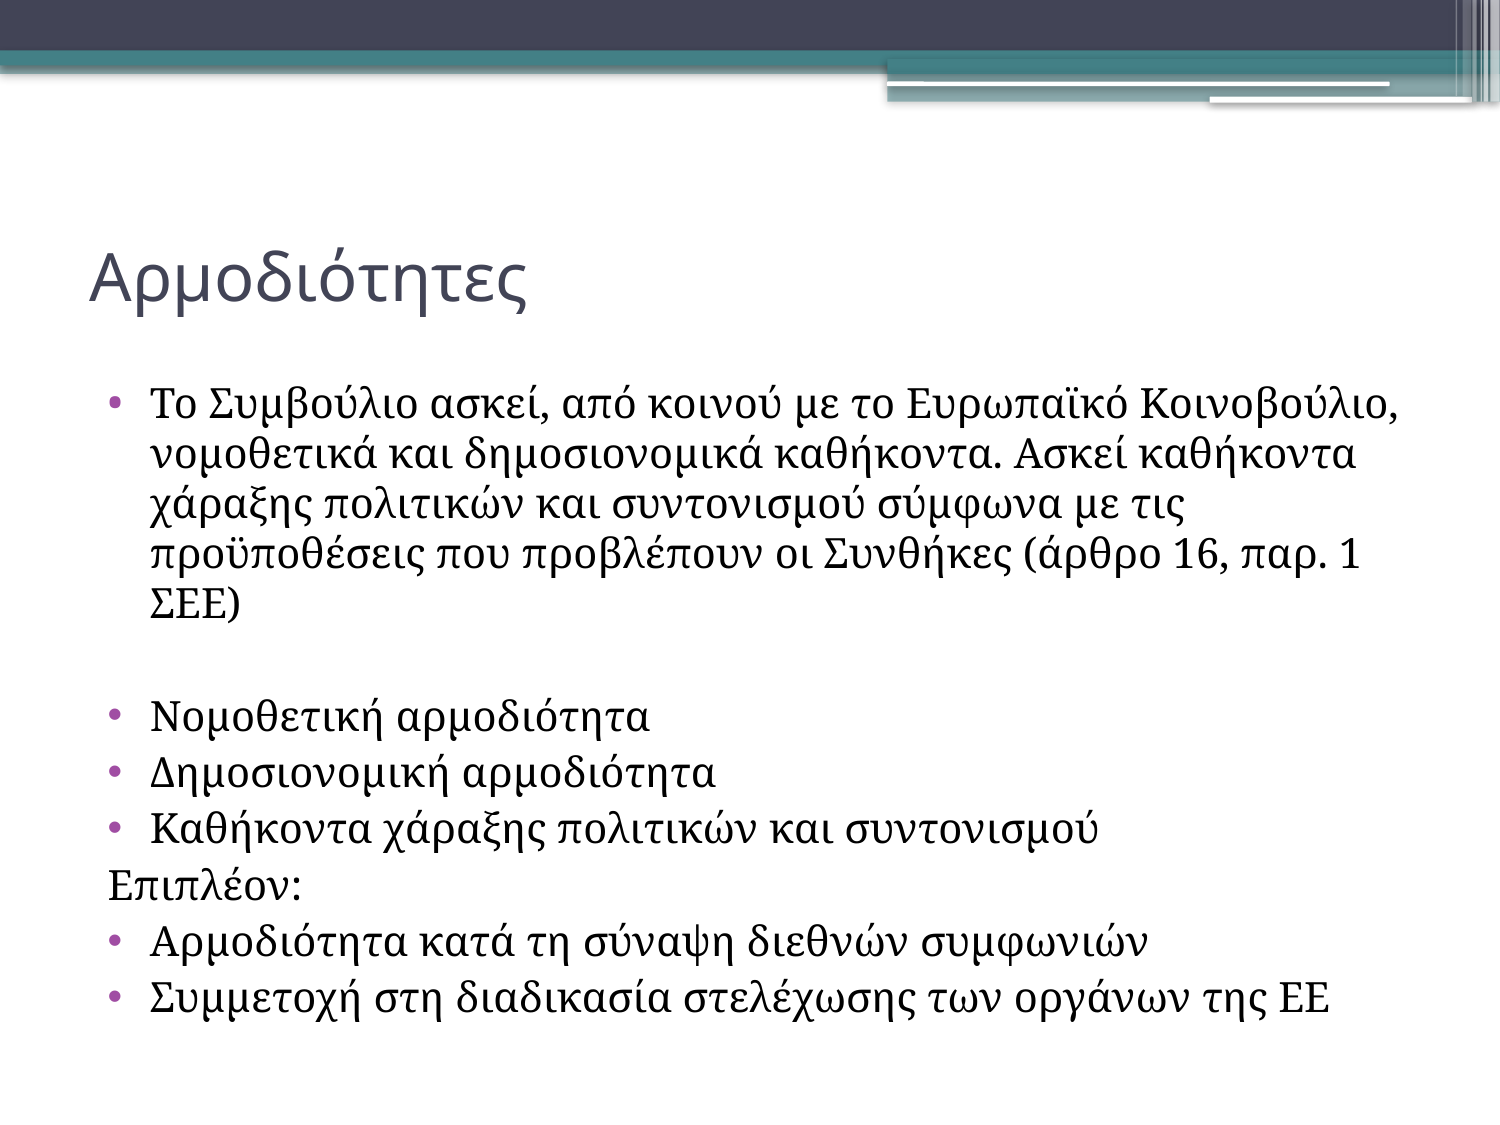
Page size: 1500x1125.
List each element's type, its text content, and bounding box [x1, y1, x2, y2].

list Το Συμβούλιο ασκεί, από κοινού με το Ευρωπαϊκό Κοινοβούλιο, νομοθετικά και δημοσιονομικά καθήκοντα. Ασκεί καθήκοντα χάραξης πολιτικών και συντονισμού σύμφωνα με τις προϋποθέσεις που προβλέπουν οι Συνθήκες (άρθρο 16, παρ. 1 ΣΕΕ) Νομοθετική αρμοδιότητα Δημοσιονομική αρμοδιότητα Καθήκοντα χάραξης πολιτικών και συντονισμού Επιπλέον: Αρμοδιότητα κατά τη σύναψη διεθνών συμφωνιών Συμμετοχή στη διαδικασία στελέχωσης των οργάνων της ΕΕ [75, 368, 1425, 1079]
title Αρμοδιότητες [75, 187, 1425, 363]
